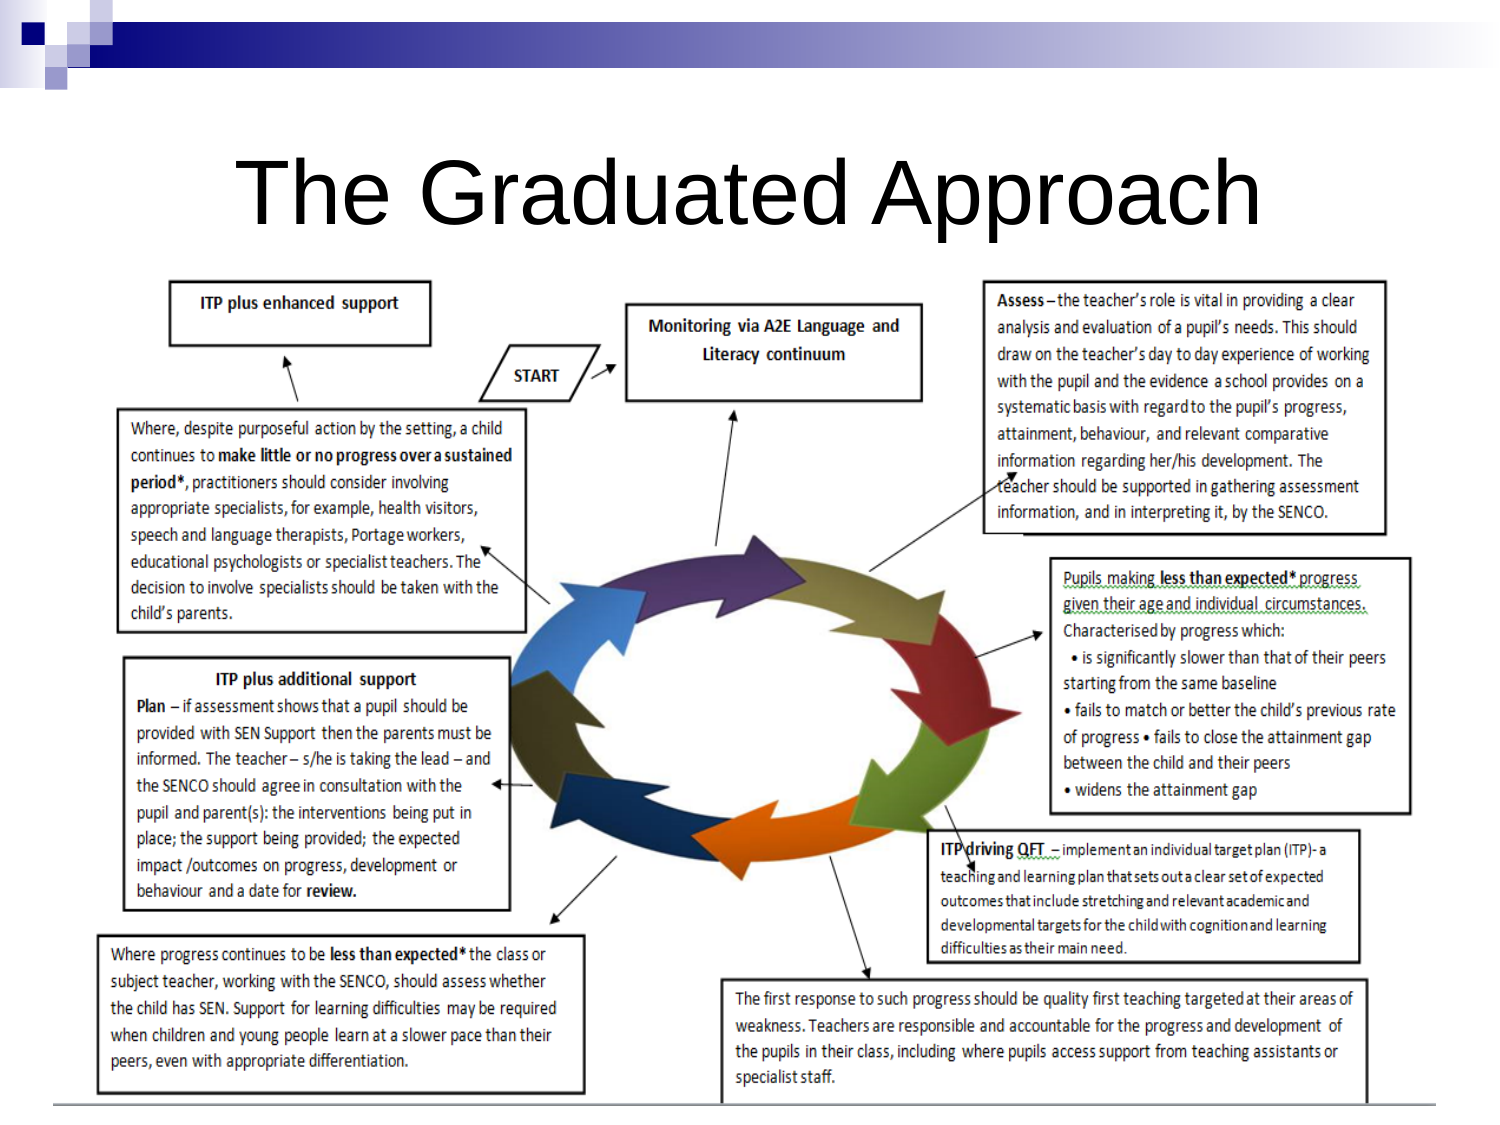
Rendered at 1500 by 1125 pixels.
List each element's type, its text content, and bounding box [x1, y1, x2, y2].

title The Graduated Approach [75, 75, 1425, 241]
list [52, 243, 1436, 1107]
